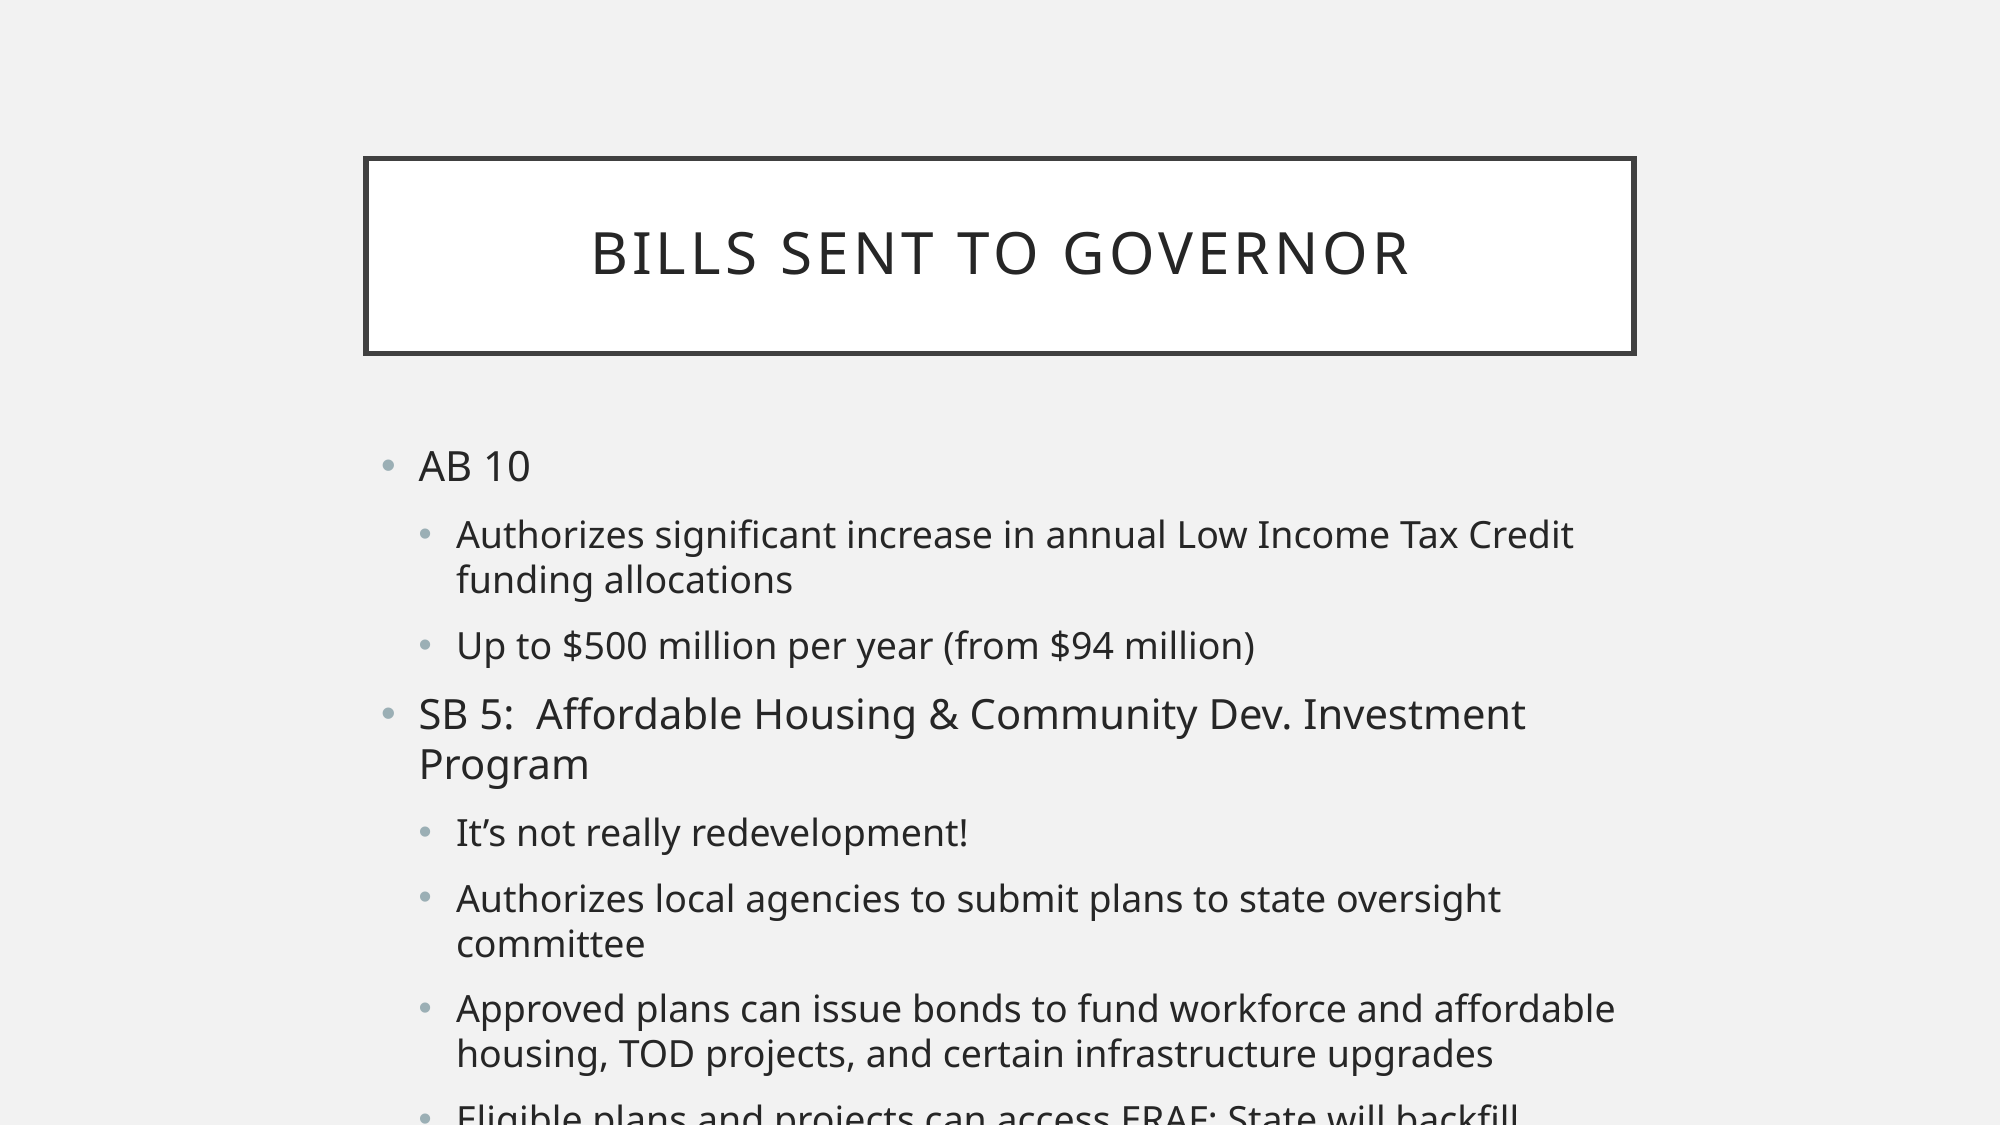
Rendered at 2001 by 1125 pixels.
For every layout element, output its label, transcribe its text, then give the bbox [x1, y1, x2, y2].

list AB 10 Authorizes significant increase in annual Low Income Tax Credit funding allocations Up to $500 million per year (from $94 million) SB 5: Affordable Housing & Community Dev. Investment Program It’s not really redevelopment! Authorizes local agencies to submit plans to state oversight committee Approved plans can issue bonds to fund workforce and affordable housing, TOD projects, and certain infrastructure upgrades Eligible plans and projects can access ERAF; State will backfill school funds [366, 432, 1634, 1071]
title Bills sent to governor [363, 156, 1637, 356]
